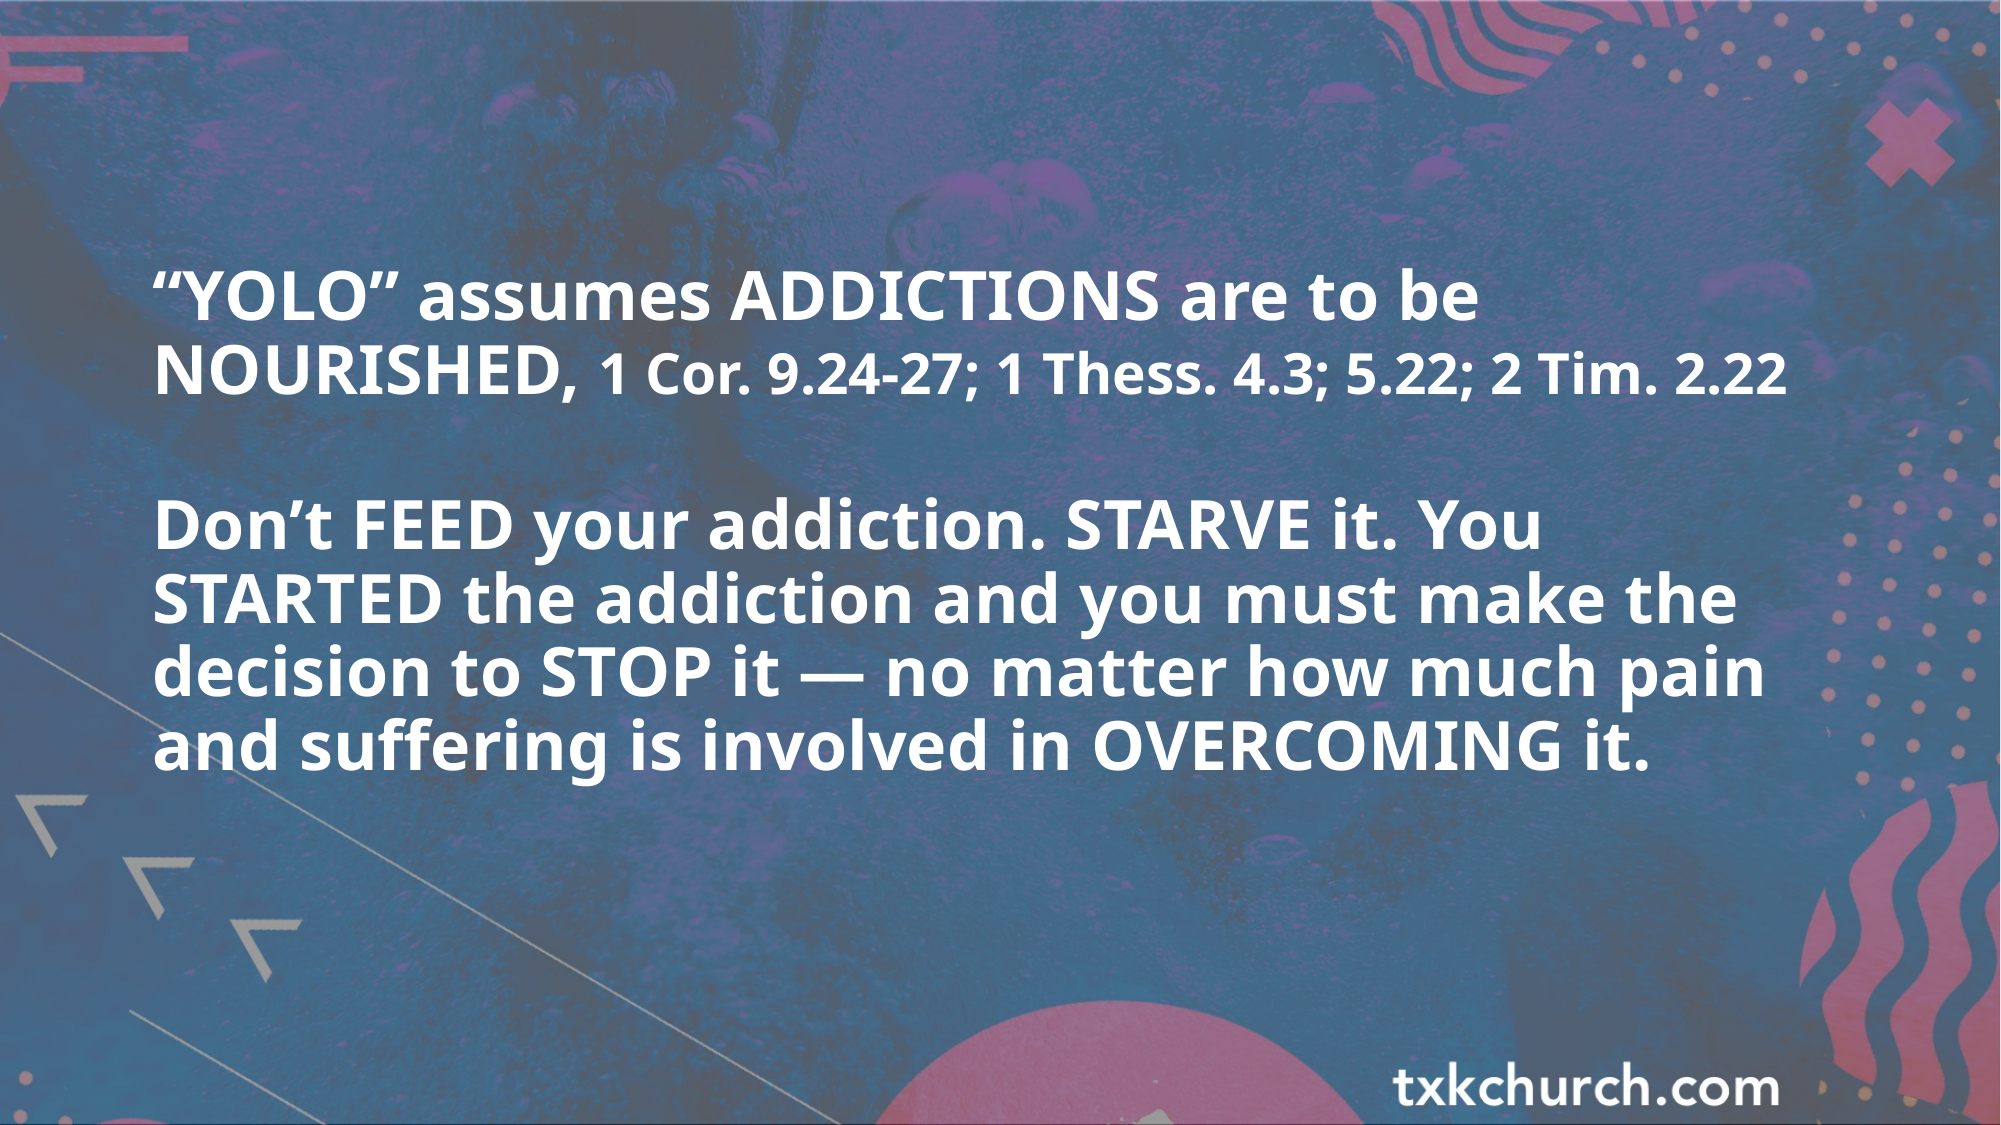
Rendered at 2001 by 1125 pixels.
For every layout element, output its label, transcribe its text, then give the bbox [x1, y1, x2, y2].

list “YOLO” assumes ADDICTIONS are to be NOURISHED, 1 Cor. 9.24-27; 1 Thess. 4.3; 5.22; 2 Tim. 2.22 Don’t FEED your addiction. STARVE it. You STARTED the addiction and you must make the decision to STOP it — no matter how much pain and suffering is involved in OVERCOMING it. [137, 254, 1863, 871]
picture [0, 0, 2001, 1125]
